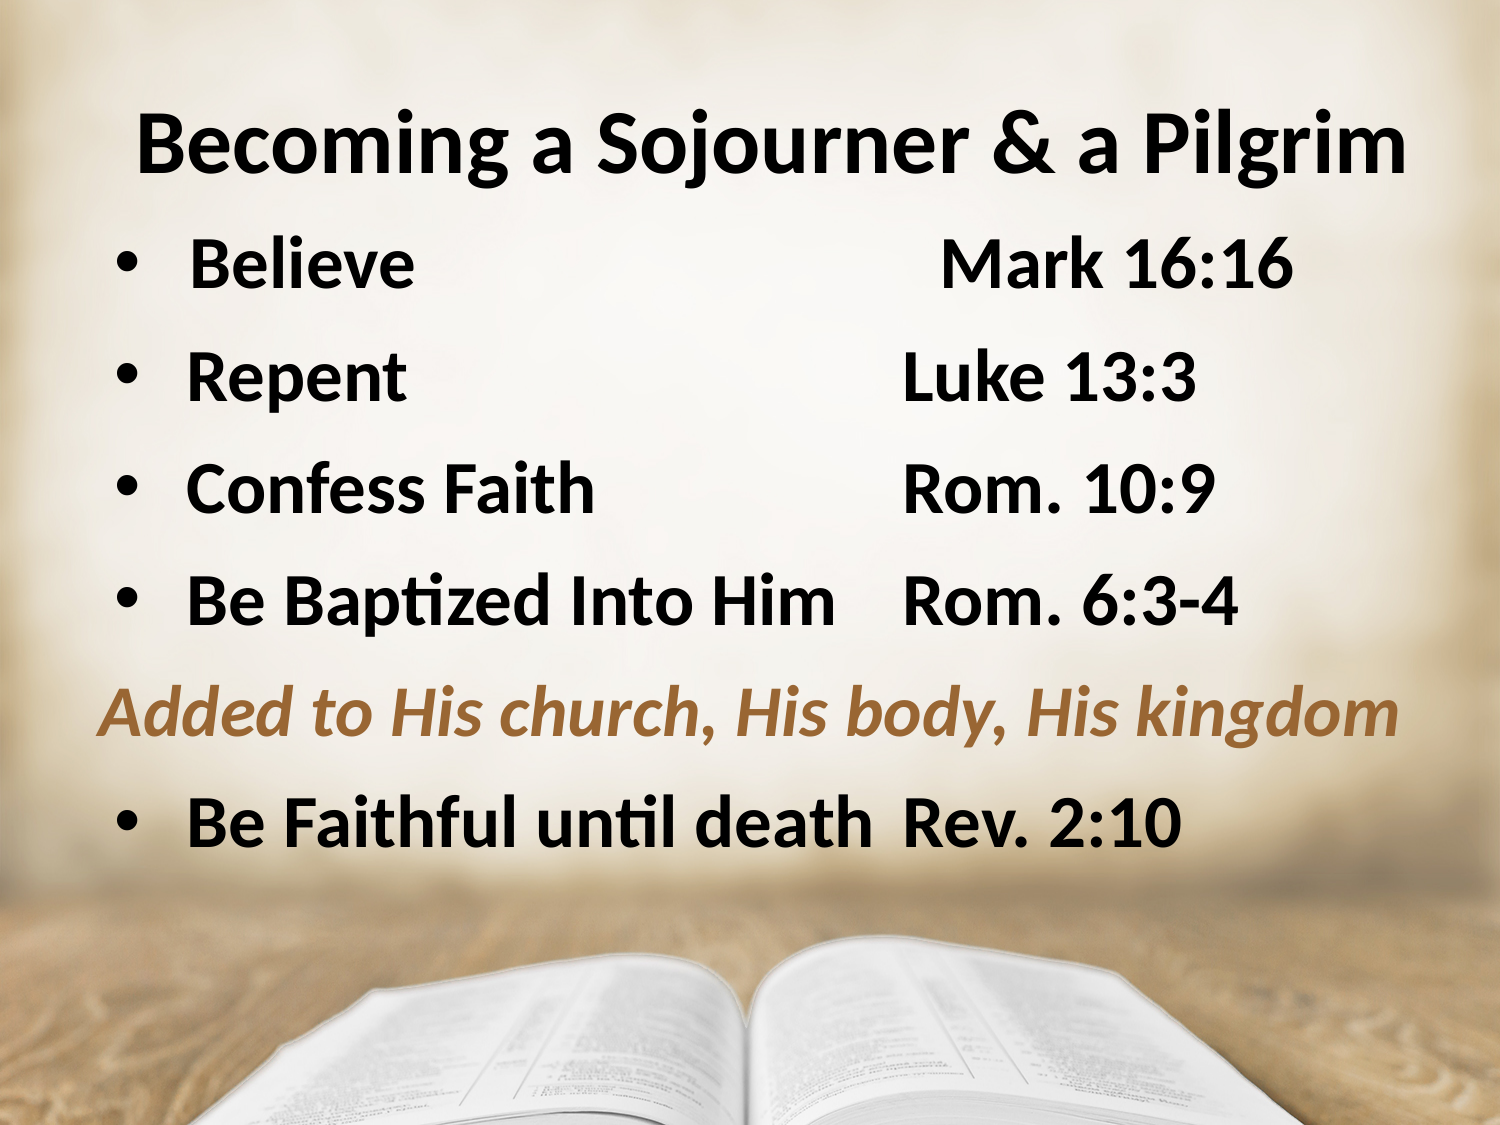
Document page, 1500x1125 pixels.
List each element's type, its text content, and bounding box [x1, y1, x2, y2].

picture [0, 0, 1500, 1125]
list Becoming a Sojourner & a Pilgrim Believe Mark 16:16 Repent Luke 13:3 Confess Faith Rom. 10:9 Be Baptized Into Him Rom. 6:3-4 Added to His church, His body, His kingdom Be Faithful until death Rev. 2:10 [62, 86, 1447, 1056]
